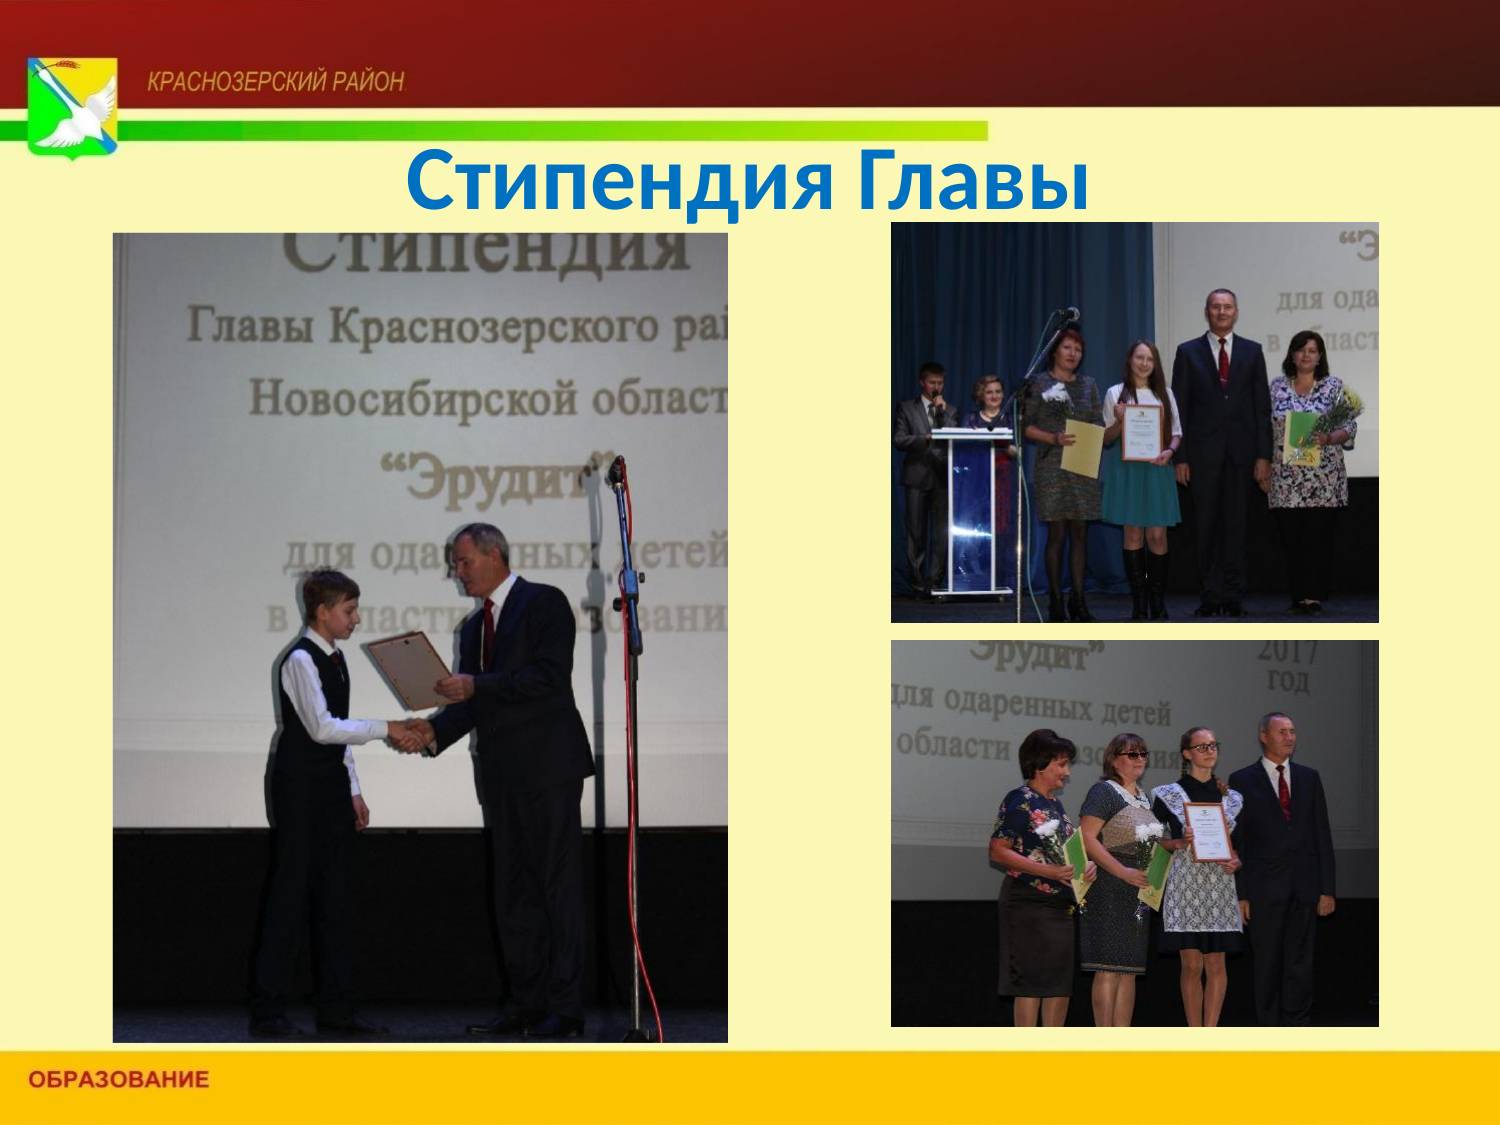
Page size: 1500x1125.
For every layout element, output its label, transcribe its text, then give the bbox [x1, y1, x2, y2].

title Стипендия Главы [74, 113, 1426, 233]
picture [0, 0, 1500, 1125]
